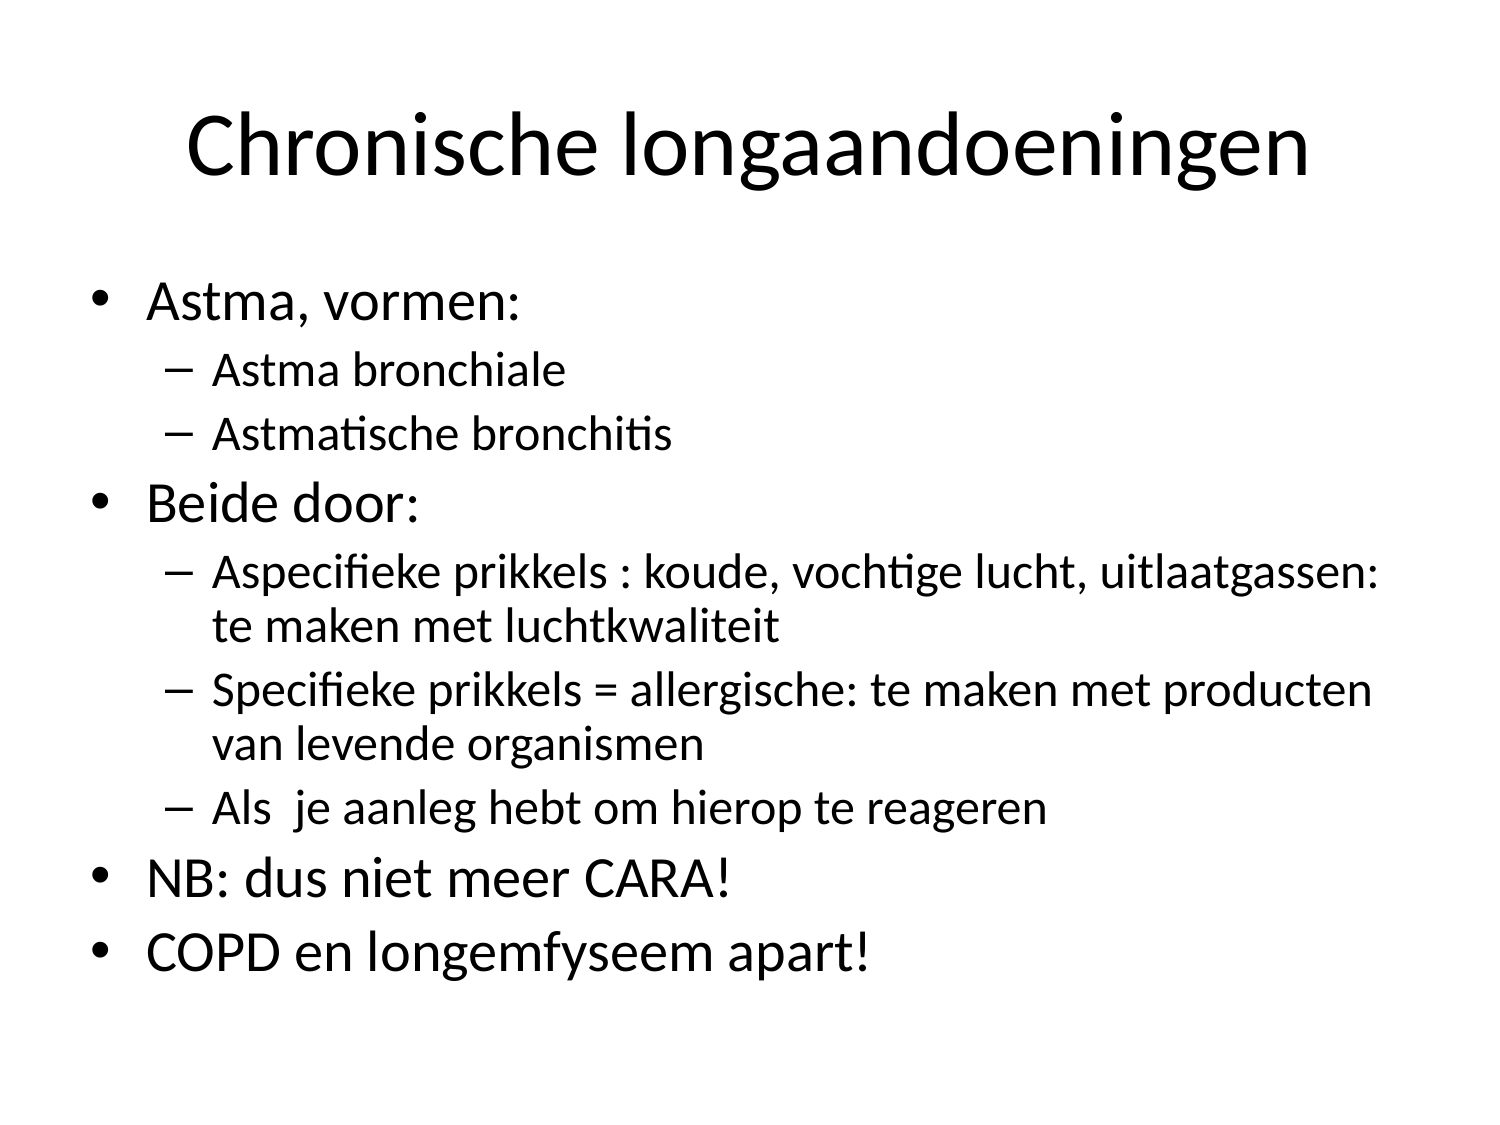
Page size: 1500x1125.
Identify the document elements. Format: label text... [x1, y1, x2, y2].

title Chronische longaandoeningen [75, 45, 1425, 233]
list Astma, vormen: Astma bronchiale Astmatische bronchitis Beide door: Aspecifieke prikkels : koude, vochtige lucht, uitlaatgassen: te maken met luchtkwaliteit Specifieke prikkels = allergische: te maken met producten van levende organismen Als je aanleg hebt om hierop te reageren NB: dus niet meer CARA! COPD en longemfyseem apart! [75, 262, 1425, 1005]
